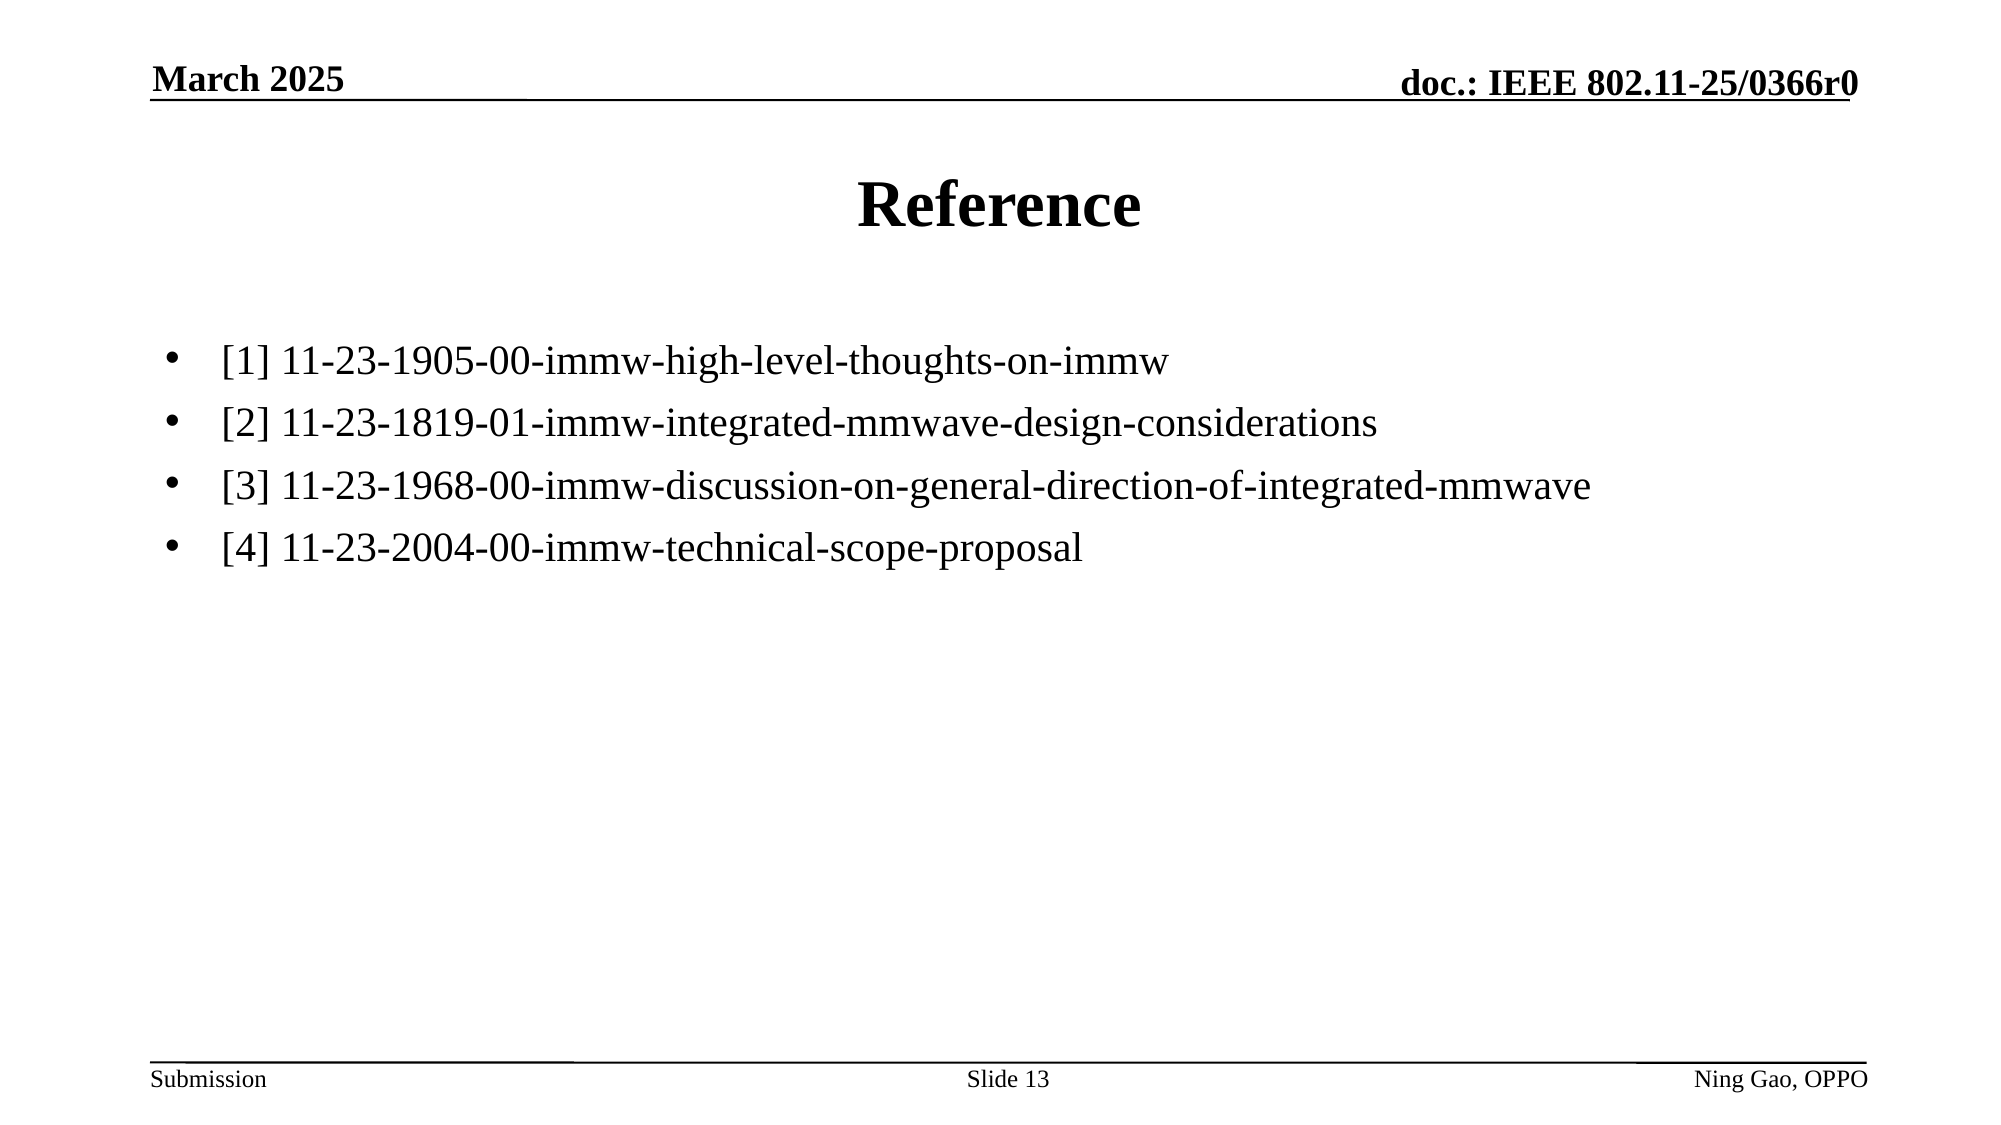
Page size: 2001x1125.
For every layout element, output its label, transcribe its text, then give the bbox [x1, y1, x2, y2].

slide_number Slide 13 [950, 1061, 1067, 1123]
footer Ning Gao, OPPO [1171, 1061, 1869, 1093]
list [1] 11-23-1905-00-immw-high-level-thoughts-on-immw [2] 11-23-1819-01-immw-integrated-mmwave-design-considerations [3] 11-23-1968-00-immw-discussion-on-general-direction-of-integrated-mmwave [4] 11-23-2004-00-immw-technical-scope-proposal [149, 324, 1850, 1000]
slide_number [152, 54, 563, 100]
title Reference [149, 112, 1850, 288]
